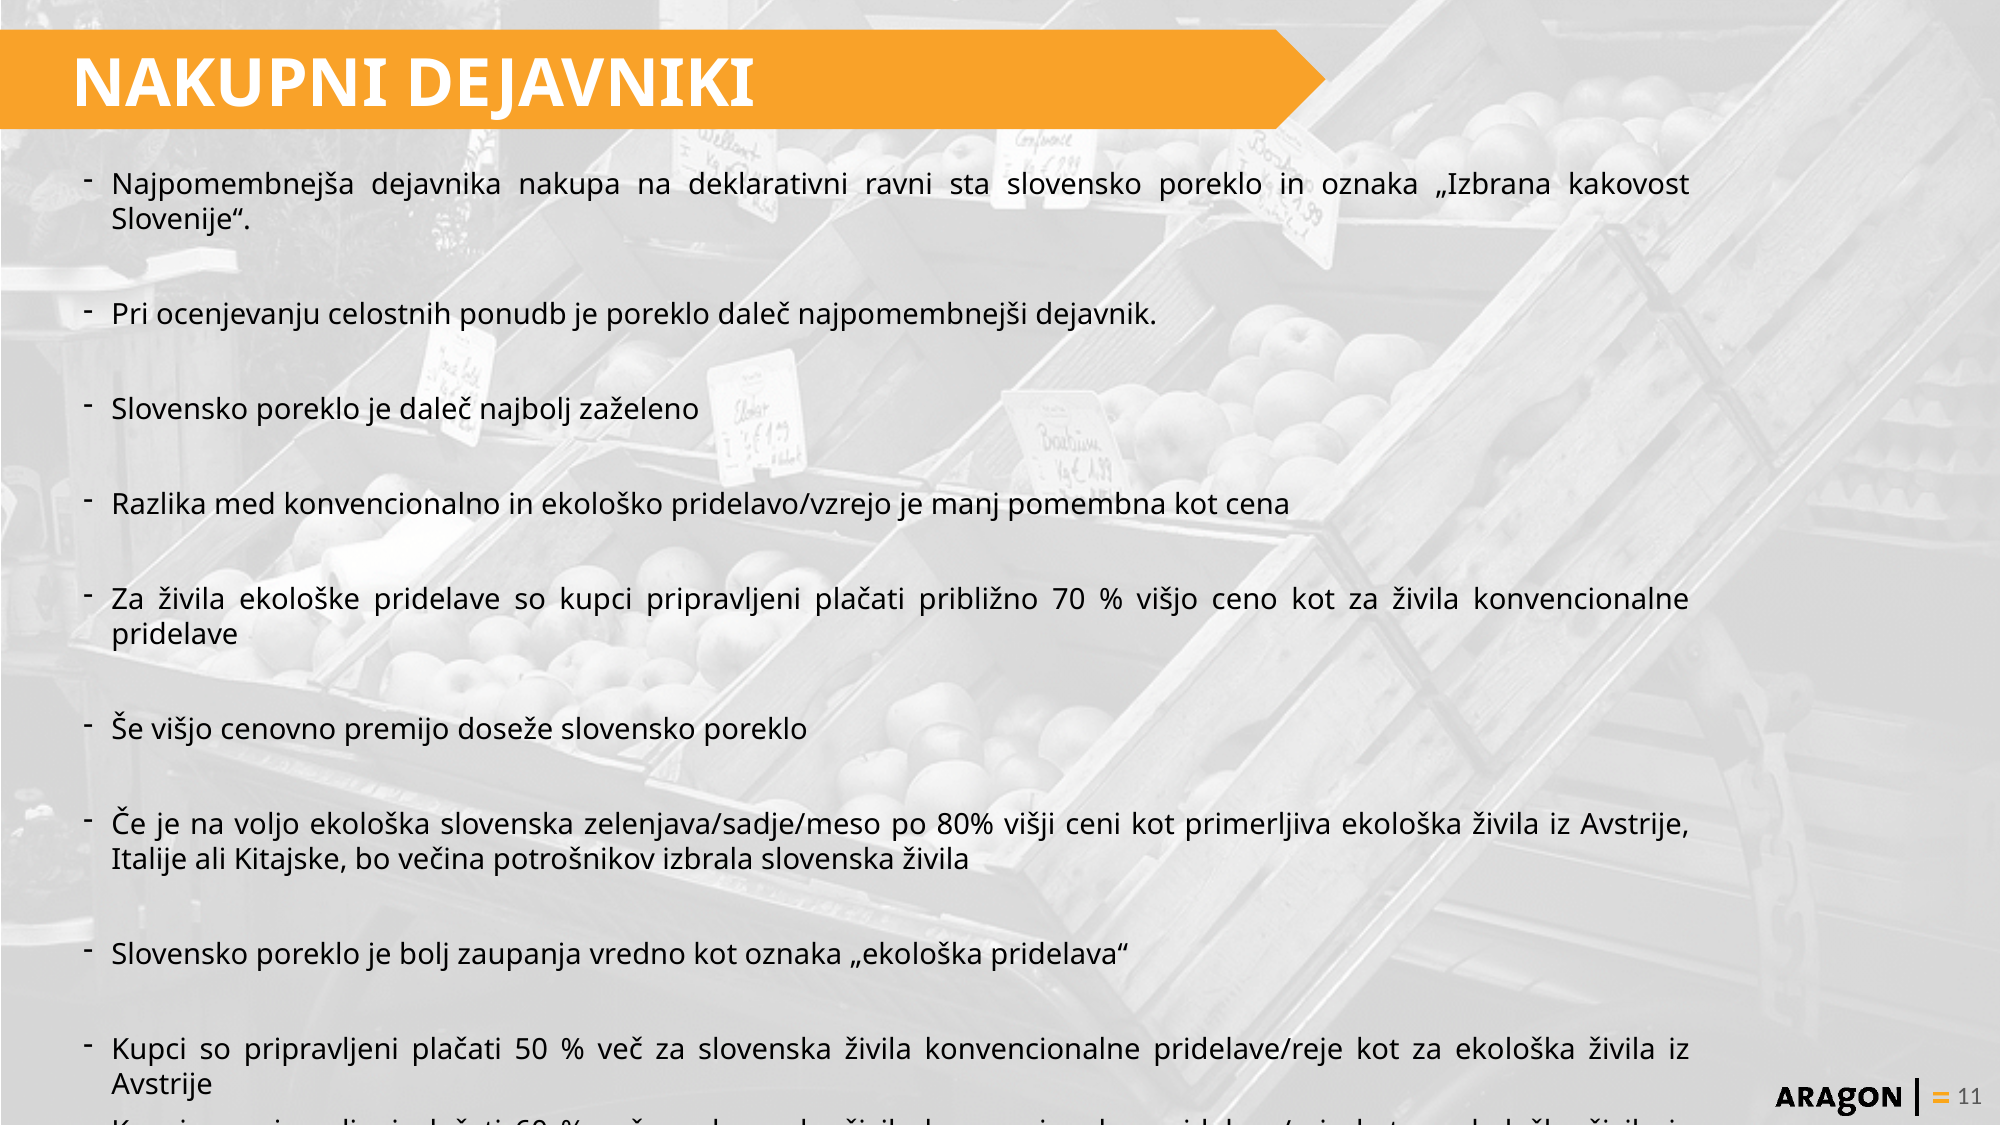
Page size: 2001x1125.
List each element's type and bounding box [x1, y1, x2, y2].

picture [1775, 1078, 1949, 1116]
text_box [0, 0, 2000, 1125]
